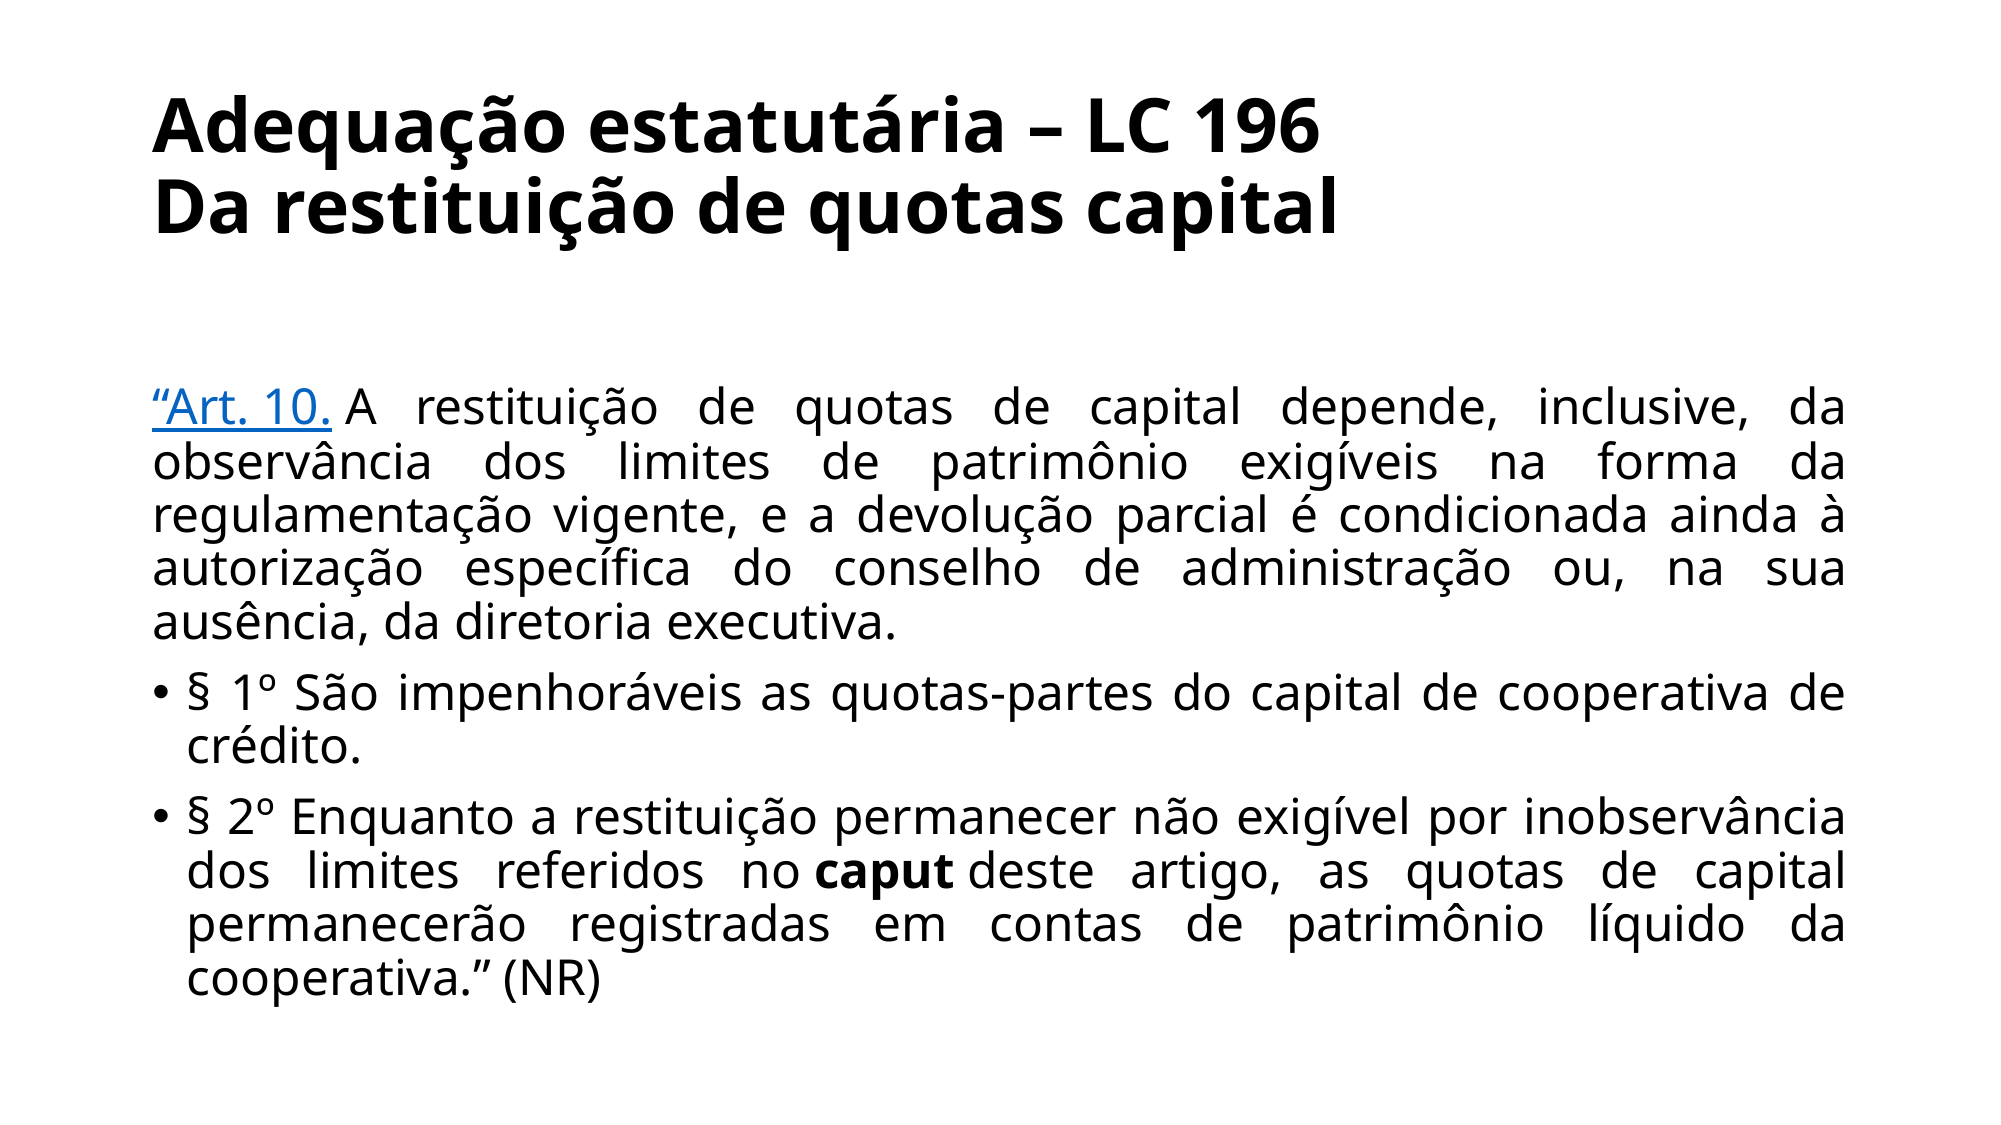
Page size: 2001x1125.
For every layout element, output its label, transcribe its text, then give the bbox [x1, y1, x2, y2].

list “Art. 10. A restituição de quotas de capital depende, inclusive, da observância dos limites de patrimônio exigíveis na forma da regulamentação vigente, e a devolução parcial é condicionada ainda à autorização específica do conselho de administração ou, na sua ausência, da diretoria executiva. § 1º São impenhoráveis as quotas-partes do capital de cooperativa de crédito. § 2º Enquanto a restituição permanecer não exigível por inobservância dos limites referidos no caput deste artigo, as quotas de capital permanecerão registradas em contas de patrimônio líquido da cooperativa.” (NR) [137, 299, 1863, 1014]
title Adequação estatutária – LC 196 Da restituição de quotas capital [137, 59, 1863, 278]
